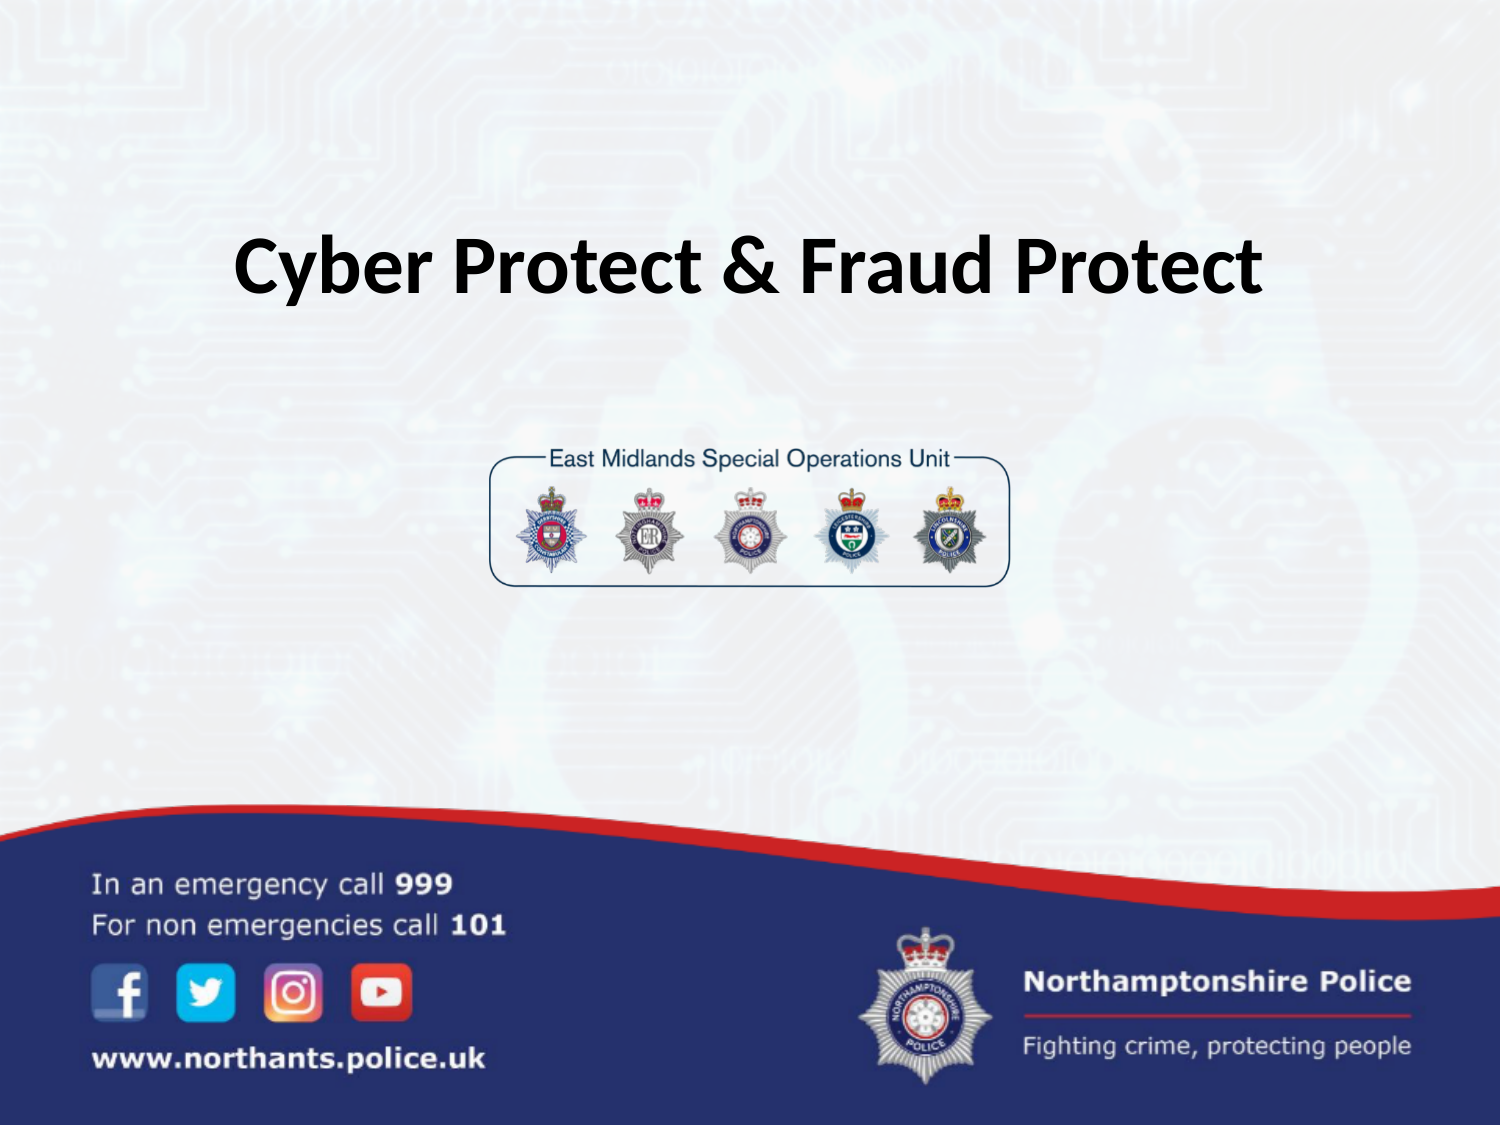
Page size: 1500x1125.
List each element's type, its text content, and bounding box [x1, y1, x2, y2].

text_box Cyber Protect & Fraud Protect [45, 202, 1455, 318]
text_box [487, 446, 1013, 590]
picture [0, 804, 1500, 1125]
